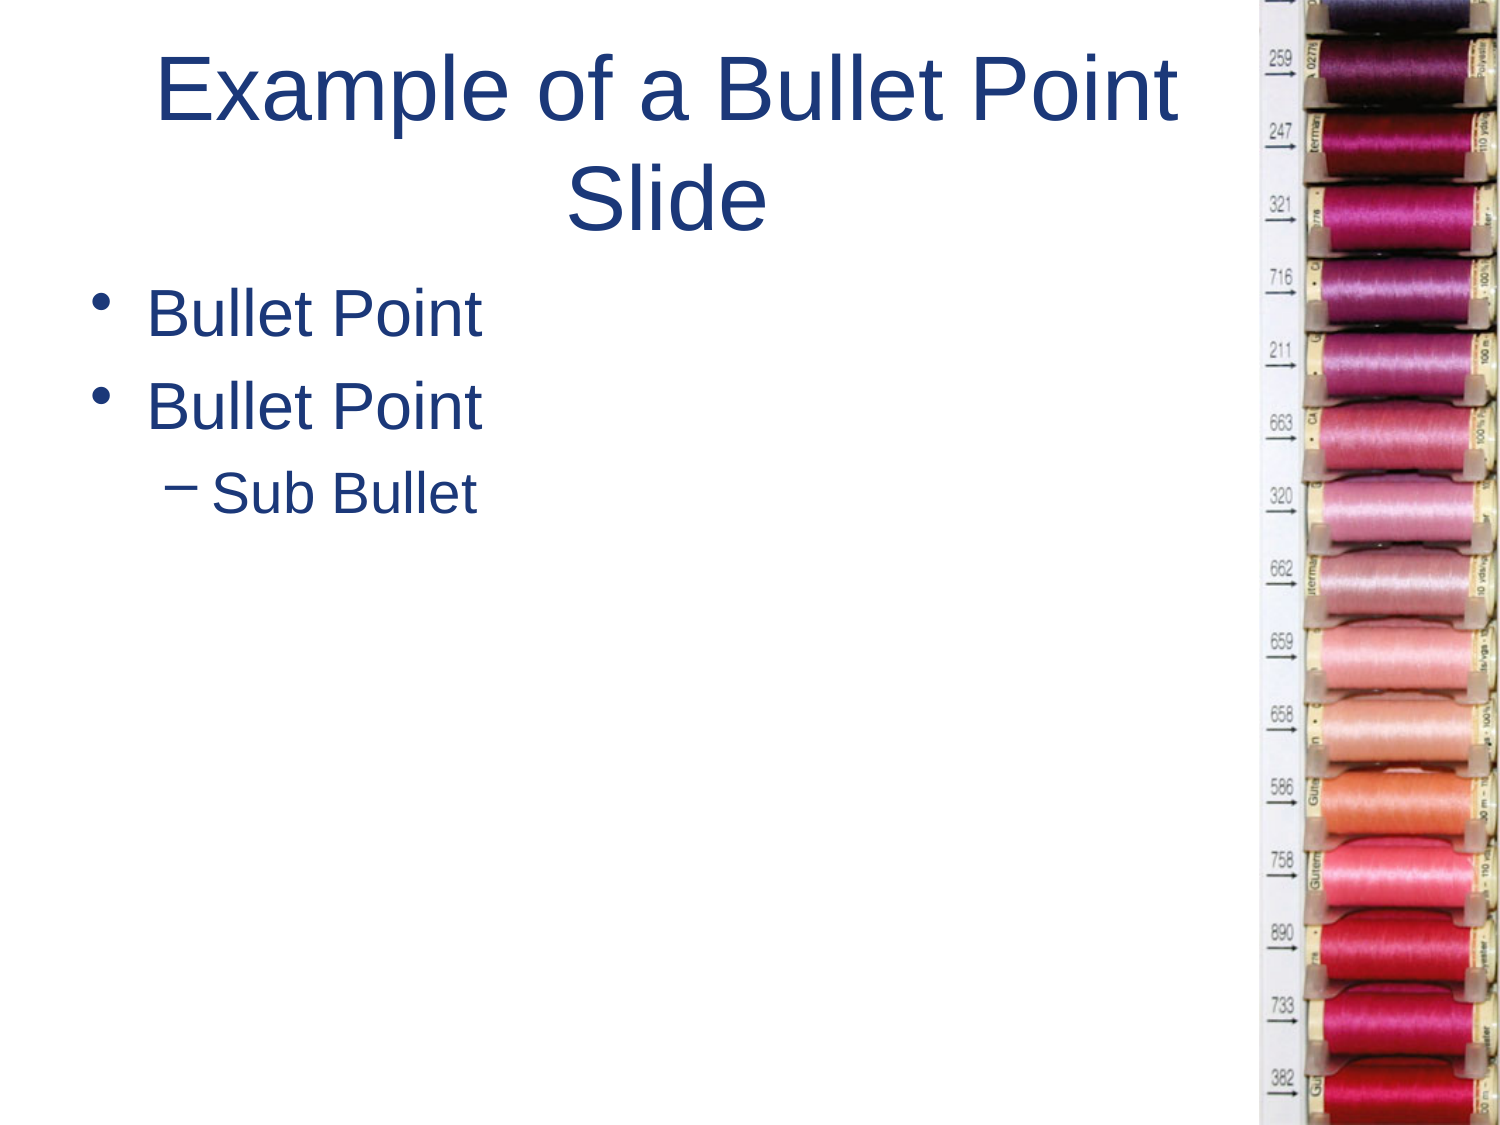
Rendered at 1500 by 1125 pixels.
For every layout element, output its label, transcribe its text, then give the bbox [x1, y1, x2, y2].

list Bullet Point Bullet Point Sub Bullet [75, 262, 1260, 870]
title Example of a Bullet Point Slide [75, 45, 1260, 233]
picture [1259, 0, 1500, 1125]
